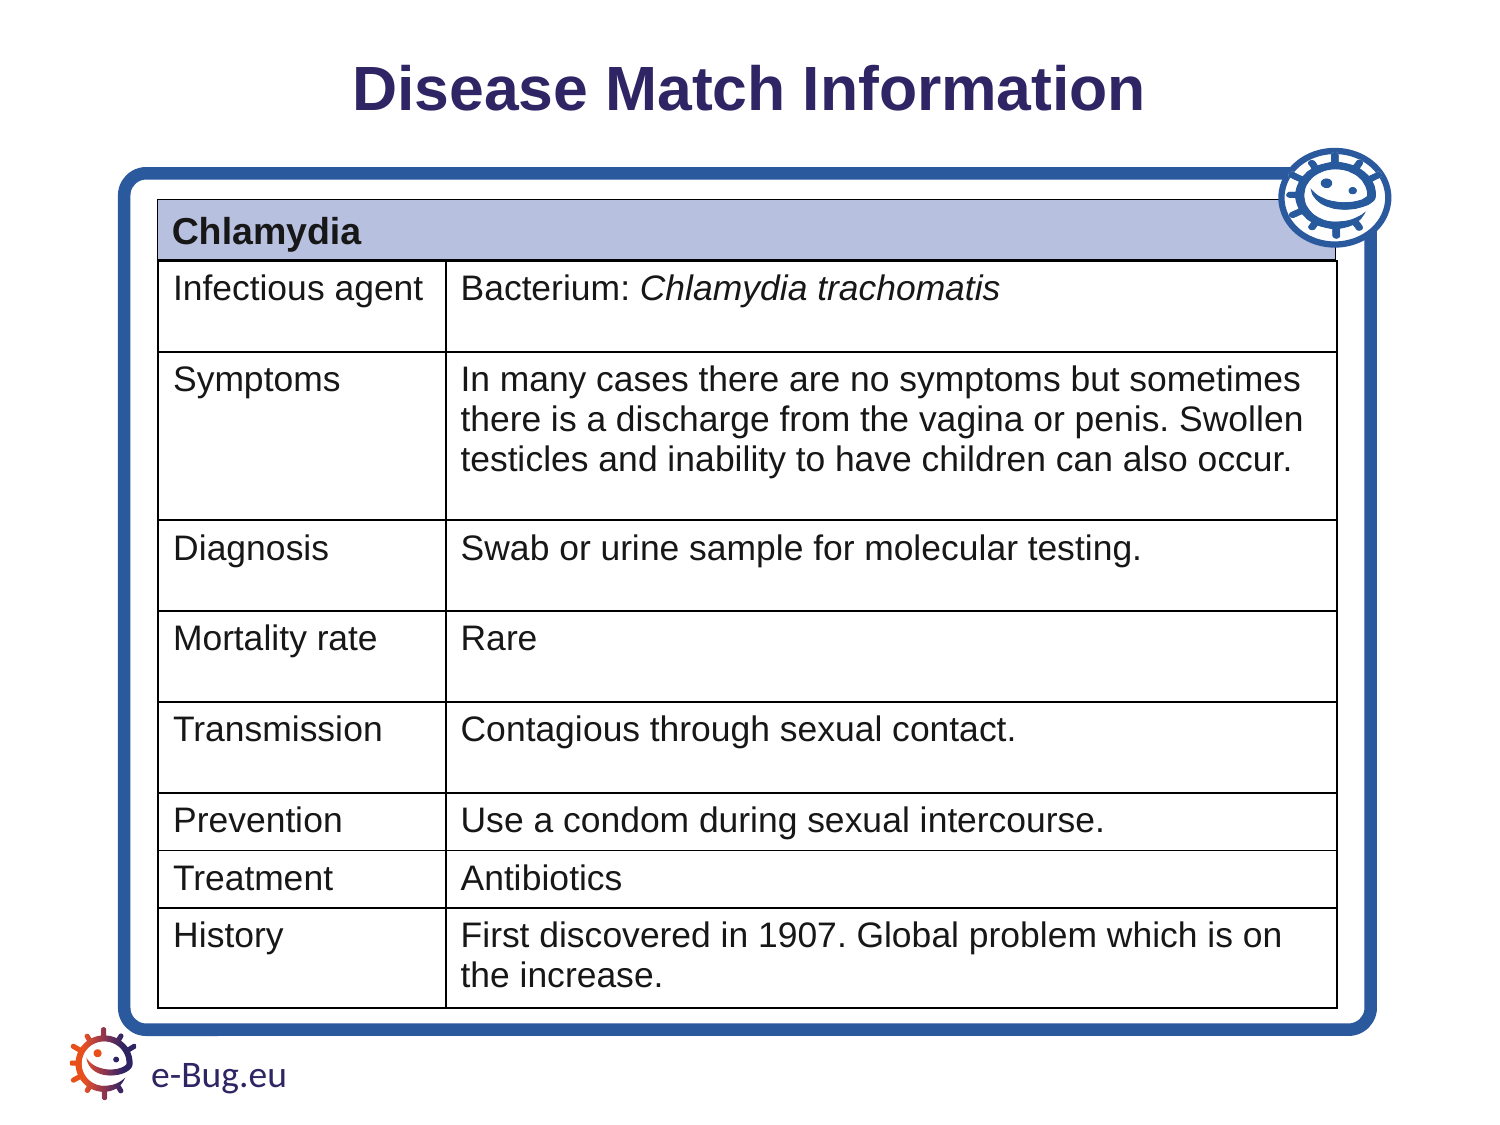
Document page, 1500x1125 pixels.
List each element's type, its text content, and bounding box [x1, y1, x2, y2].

text_box [1281, 178, 1286, 217]
picture [69, 1027, 137, 1103]
text_box [124, 173, 1371, 1030]
text_box [1309, 239, 1360, 245]
footer e-Bug.eu [136, 1042, 643, 1103]
text_box Disease Match Information [103, 21, 1397, 158]
picture [1286, 152, 1382, 239]
text_box [1382, 175, 1389, 220]
